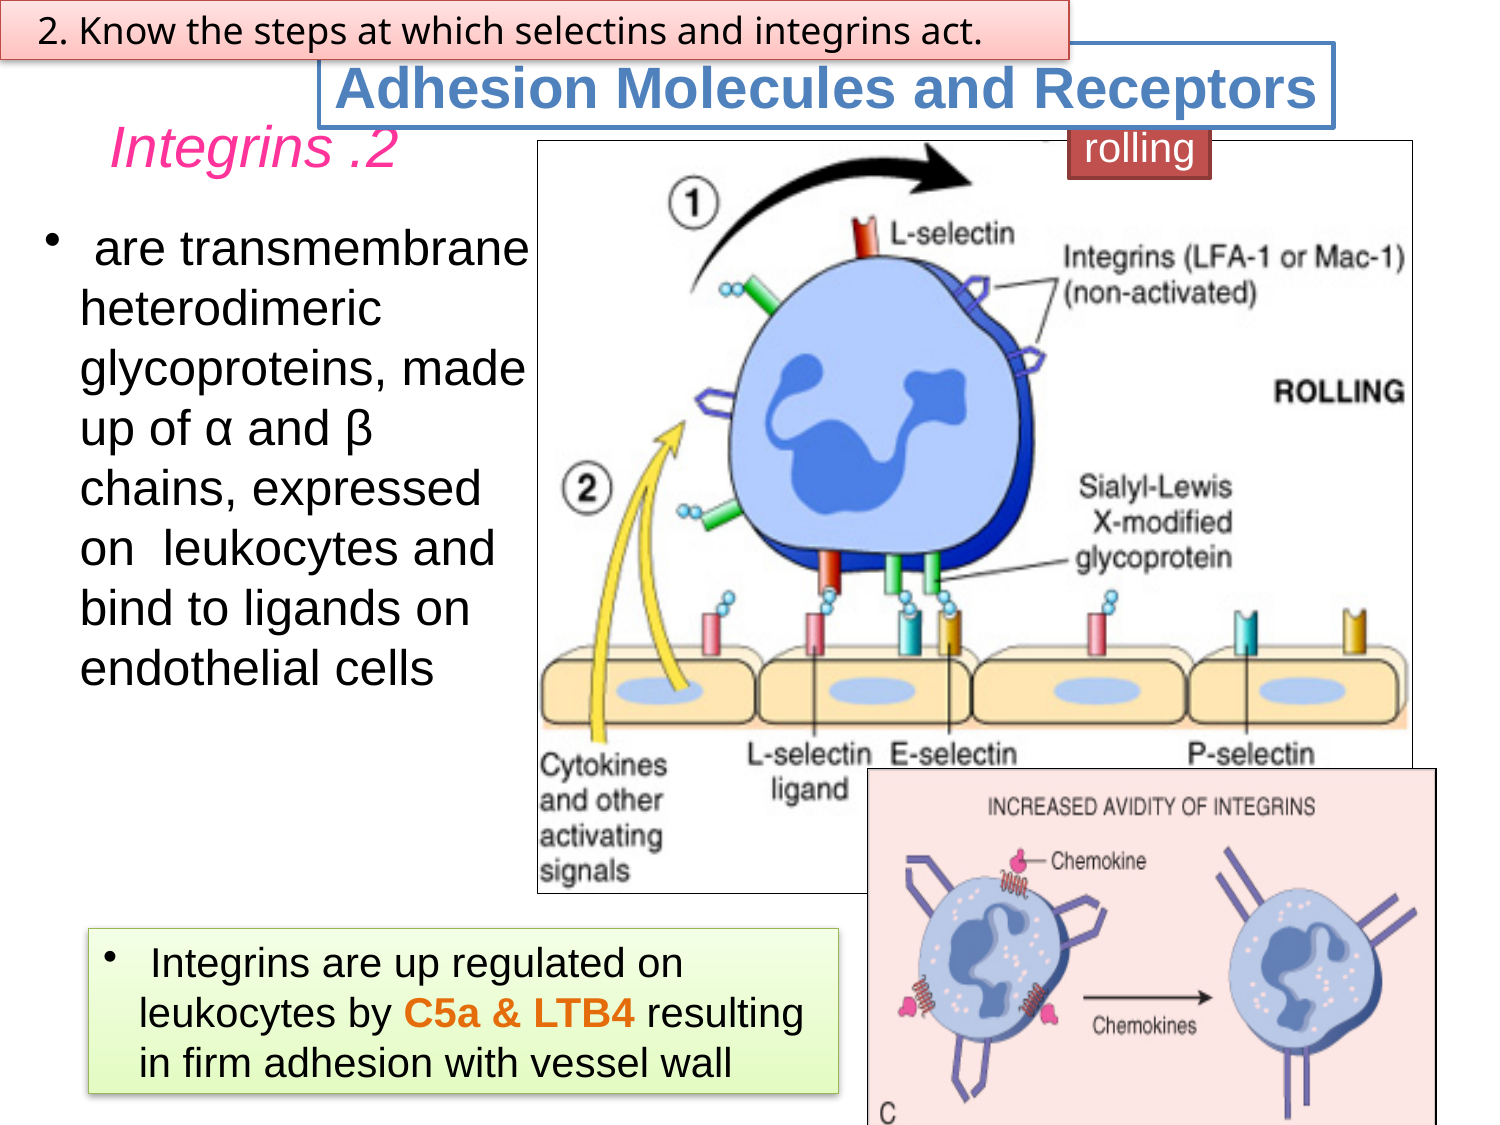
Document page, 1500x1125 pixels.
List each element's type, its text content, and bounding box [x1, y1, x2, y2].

text_box are transmembrane heterodimeric glycoproteins, made up of α and β chains, expressed on leukocytes and bind to ligands on endothelial cells [27, 206, 532, 777]
picture [537, 140, 1436, 1125]
text_box 2. Know the steps at which selectins and integrins act. [0, 0, 1070, 60]
text_box Adhesion Molecules and Receptors [317, 41, 1336, 130]
text_box rolling [1067, 130, 1212, 139]
text_box Integrins are up regulated on leukocytes by C5a & LTB4 resulting in firm adhesion with vessel wall [88, 928, 839, 1094]
text_box 2. Integrins [78, 101, 414, 187]
